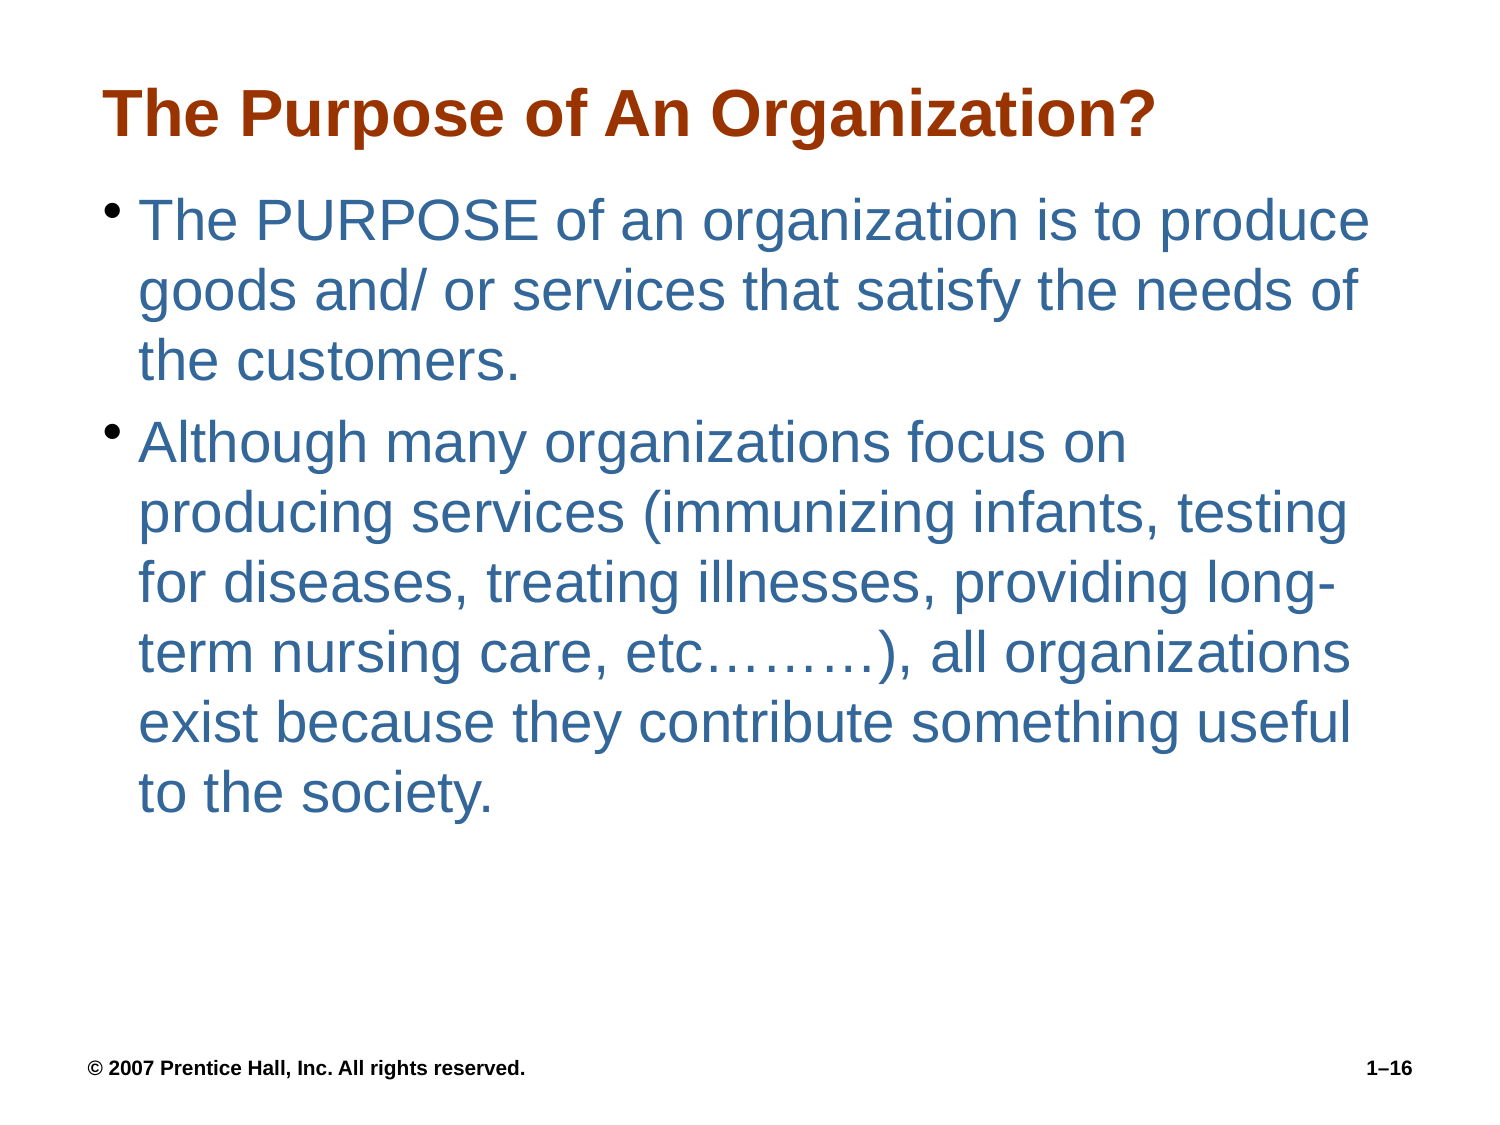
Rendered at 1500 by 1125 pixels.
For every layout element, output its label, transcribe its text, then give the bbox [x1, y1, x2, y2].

footer © 2007 Prentice Hall, Inc. All rights reserved. [87, 1012, 751, 1088]
slide_number 1–16 [1049, 1012, 1413, 1088]
title The Purpose of An Organization? [87, 62, 1413, 158]
list The PURPOSE of an organization is to produce goods and/ or services that satisfy the needs of the customers. Although many organizations focus on producing services (immunizing infants, testing for diseases, treating illnesses, providing long-term nursing care, etc………), all organizations exist because they contribute something useful to the society. [87, 174, 1417, 1001]
